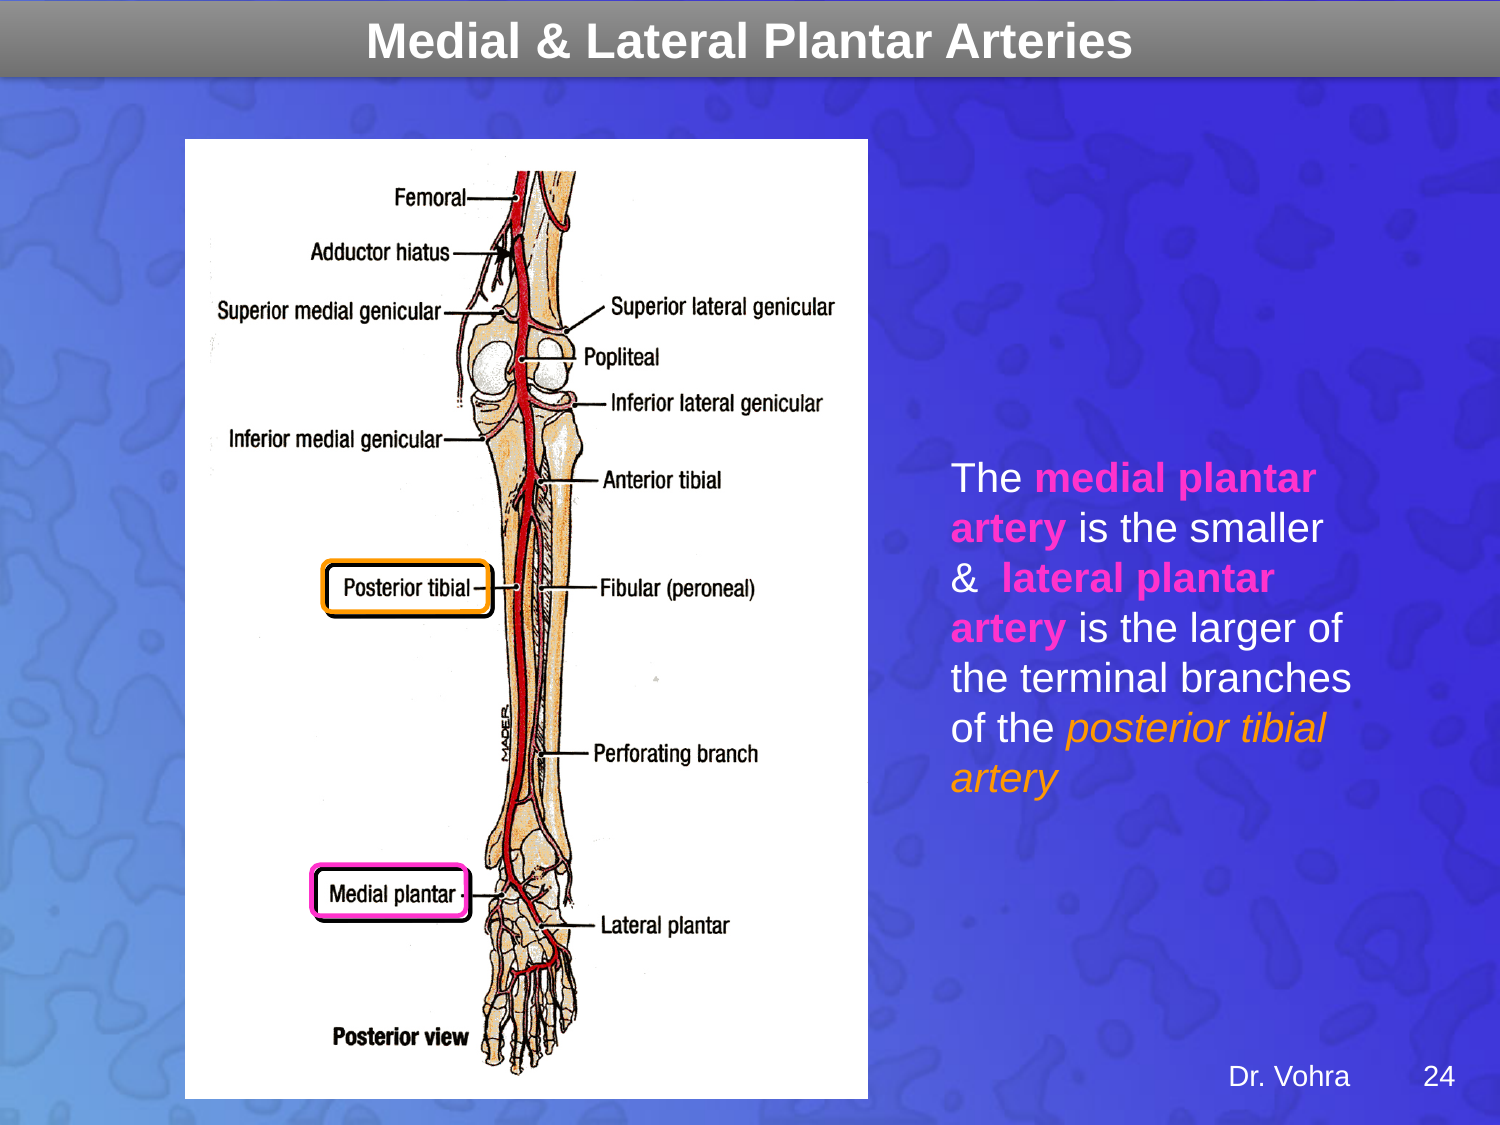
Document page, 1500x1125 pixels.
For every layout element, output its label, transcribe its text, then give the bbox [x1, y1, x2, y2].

text_box Medial & Lateral Plantar Arteries [0, 1, 1500, 77]
footer Dr. Vohra [898, 1049, 1375, 1101]
picture [0, 77, 1500, 1125]
list The medial plantar artery is the smaller & lateral plantar artery is the larger of the terminal branches of the posterior tibial artery [935, 442, 1376, 812]
text_box [912, 768, 1353, 834]
slide_number 24 [1388, 1049, 1471, 1101]
